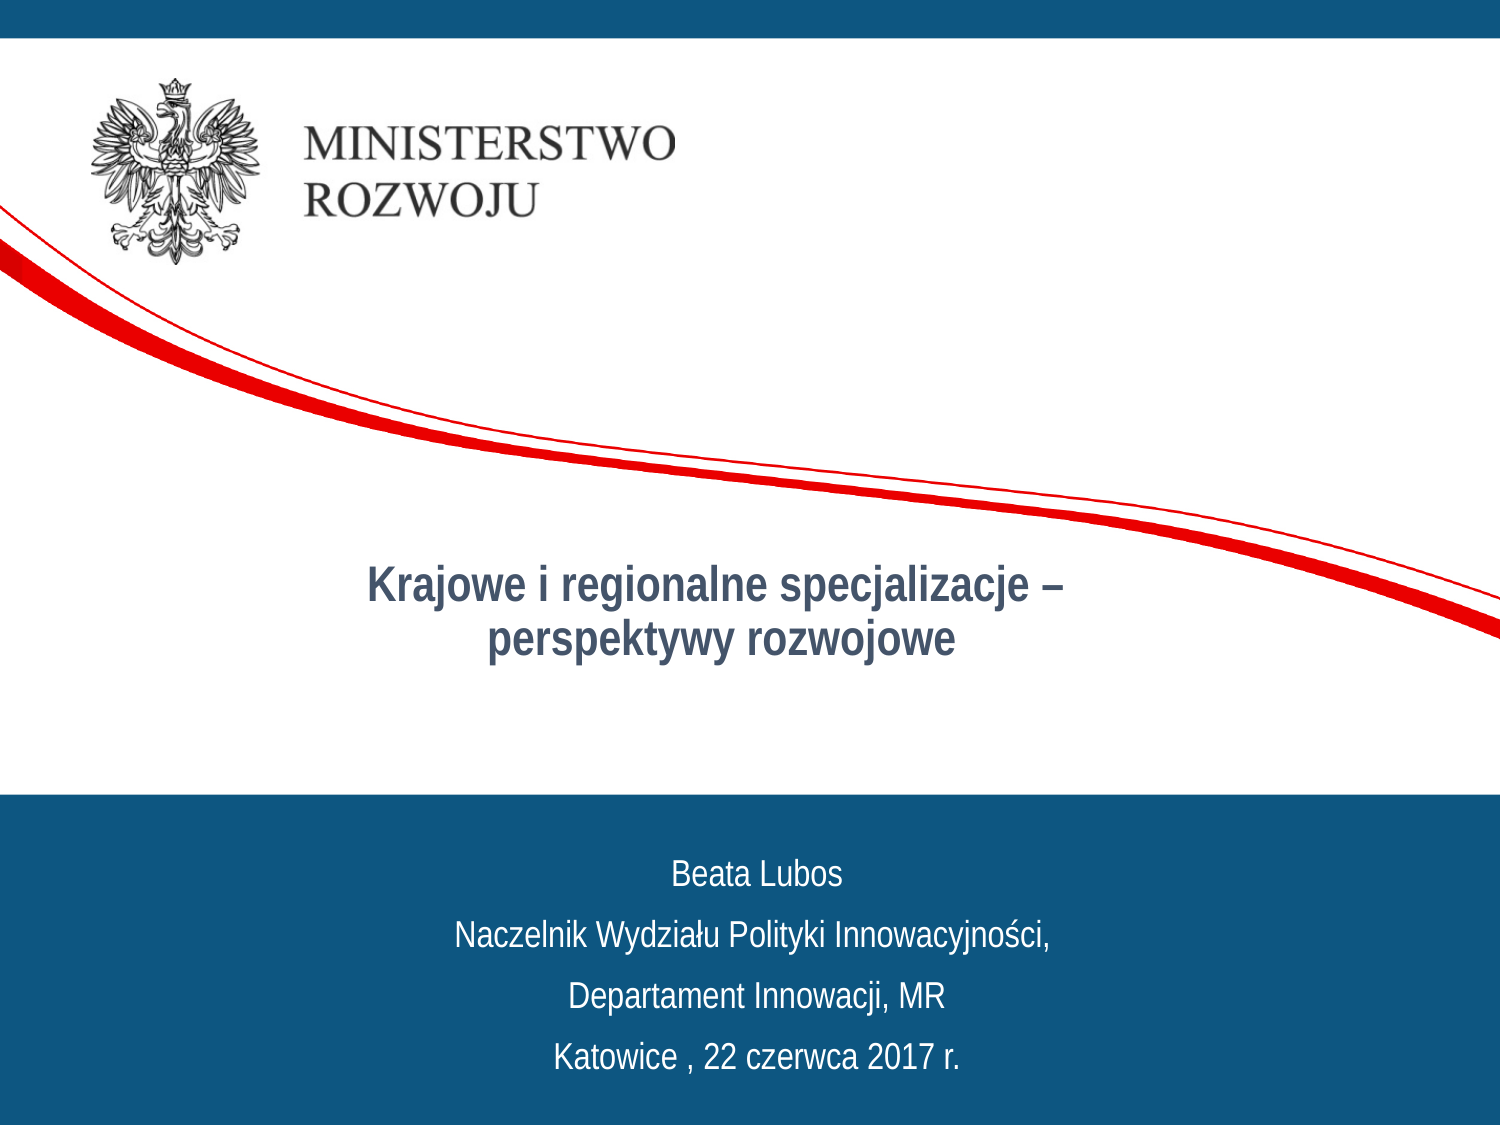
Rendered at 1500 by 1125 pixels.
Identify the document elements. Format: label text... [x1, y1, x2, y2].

subtitle Beata Lubos Naczelnik Wydziału Polityki Innowacyjności, Departament Innowacji, MR Katowice , 22 czerwca 2017 r. [194, 846, 1320, 1024]
picture [0, 78, 1500, 669]
title Krajowe i regionalne specjalizacje – perspektywy rozwojowe [159, 550, 1285, 837]
